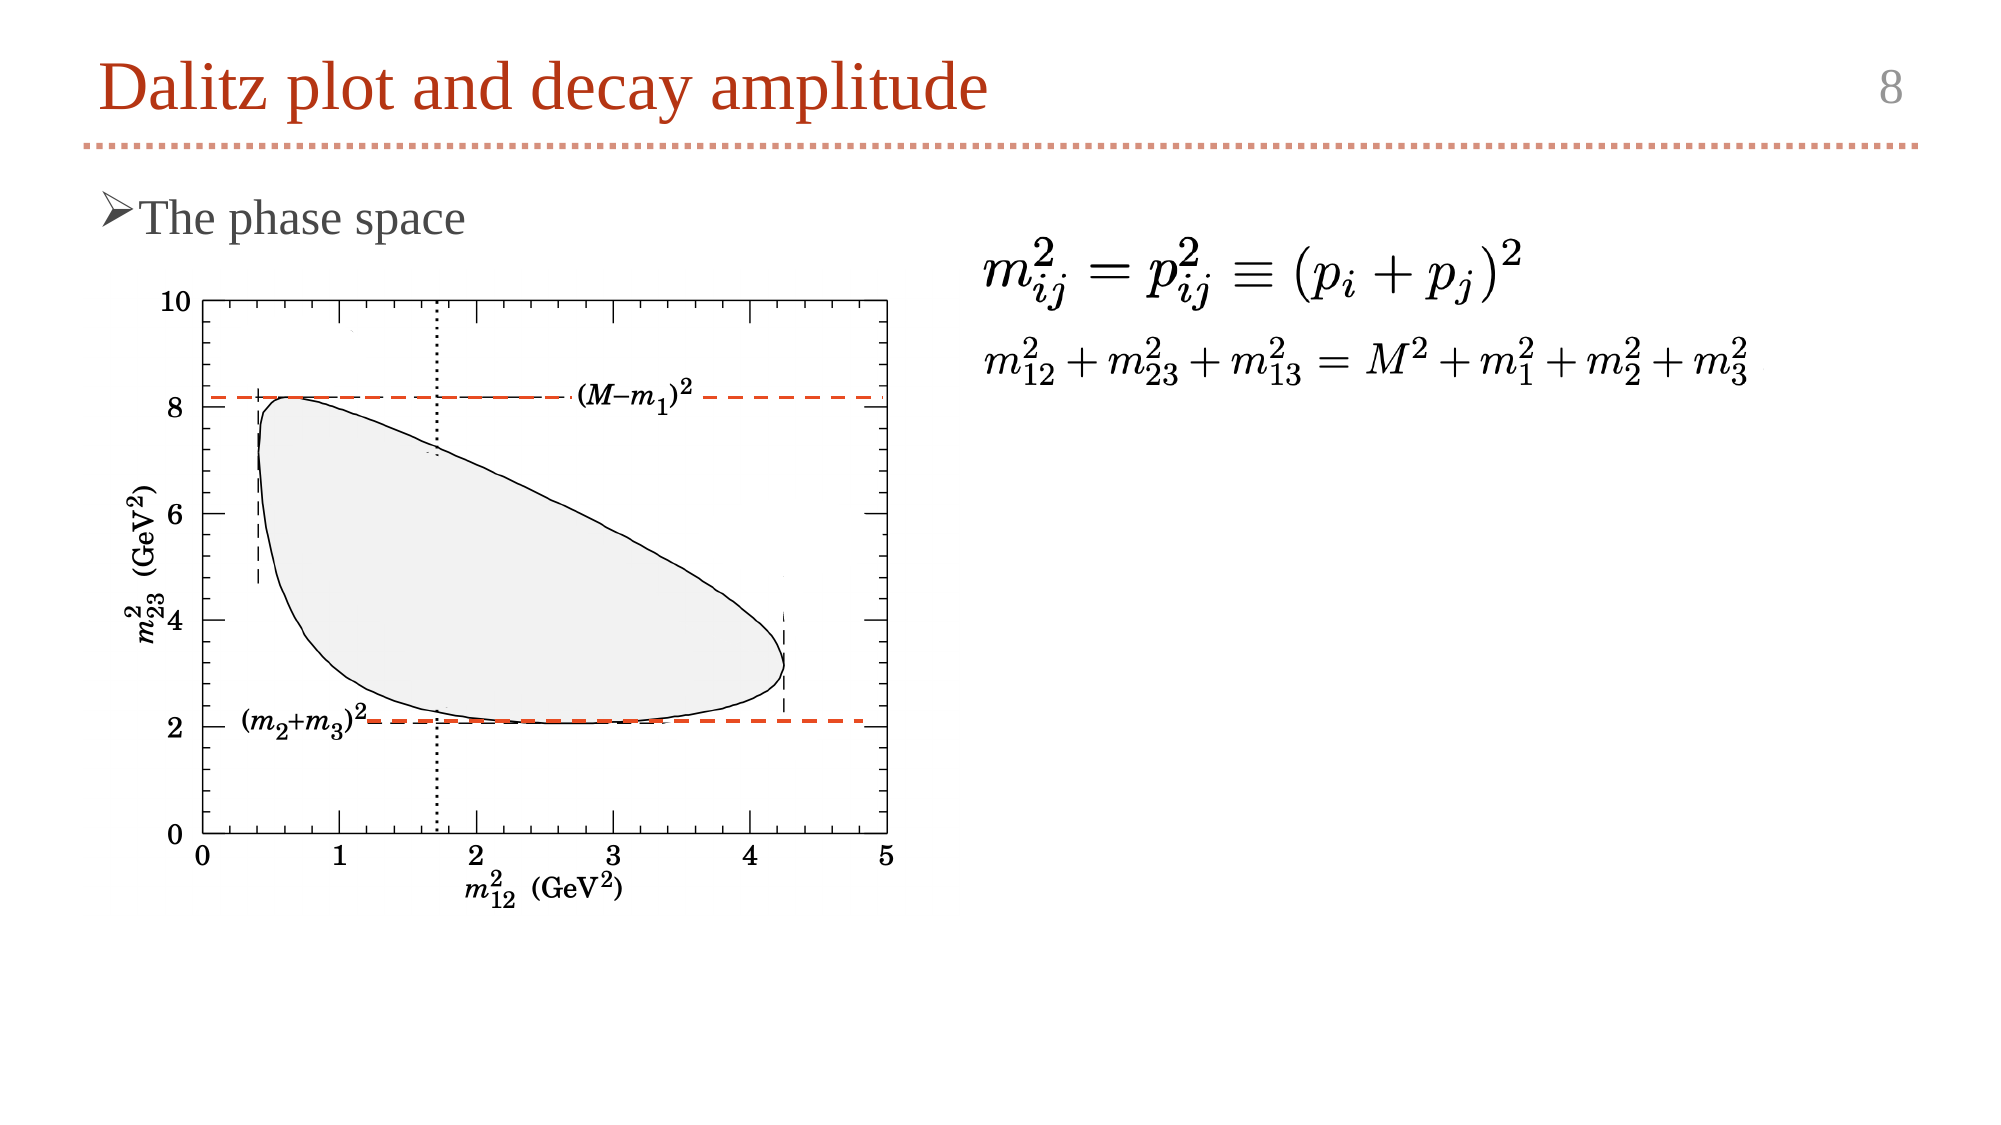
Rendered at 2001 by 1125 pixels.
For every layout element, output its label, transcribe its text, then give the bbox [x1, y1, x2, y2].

picture [1222, 227, 1538, 317]
picture [979, 228, 1764, 394]
picture [83, 269, 960, 916]
title Dalitz plot and decay amplitude [83, 41, 1919, 133]
list The phase space [83, 183, 1919, 1029]
slide_number 8 [1468, 53, 1919, 114]
